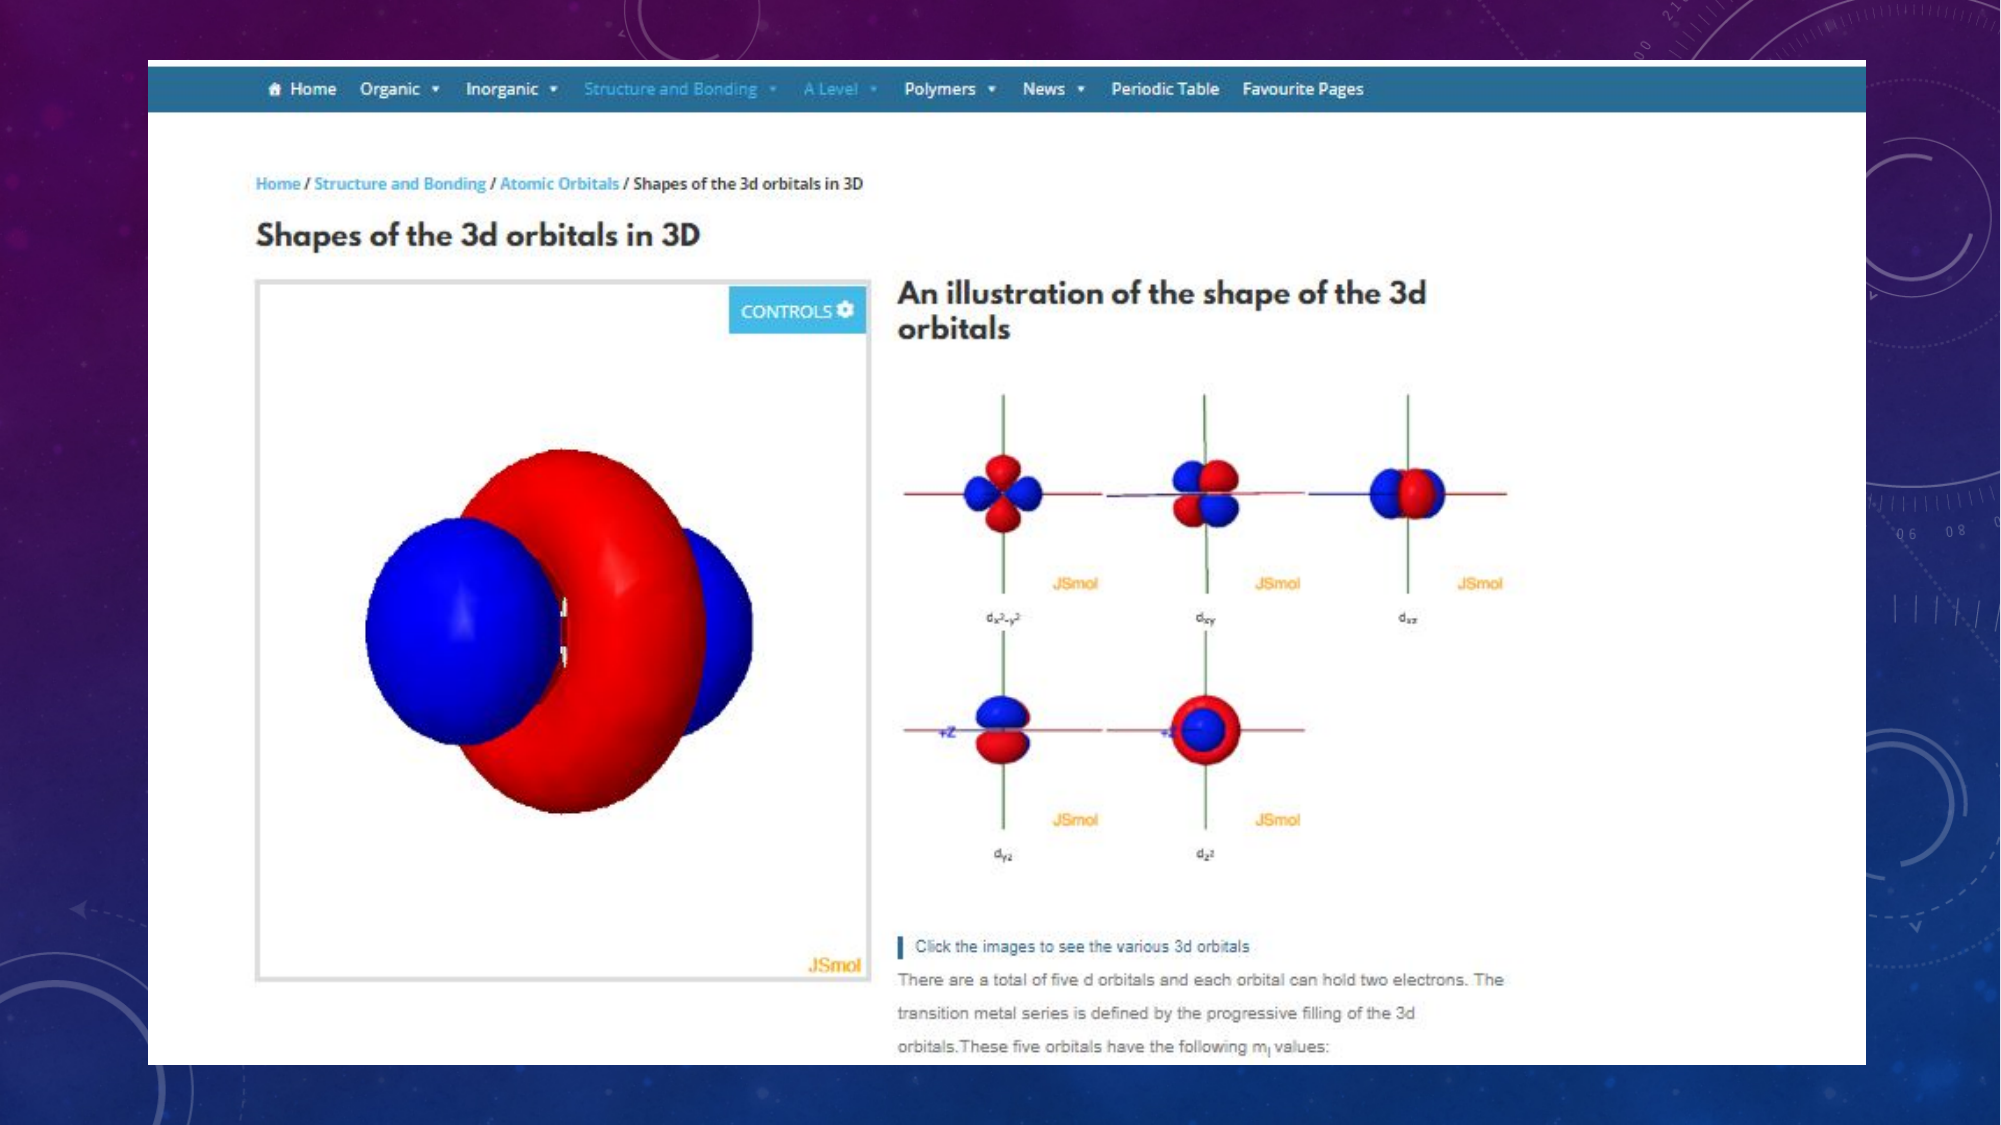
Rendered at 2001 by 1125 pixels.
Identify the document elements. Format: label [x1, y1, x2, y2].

list [148, 59, 1866, 1065]
picture [0, 0, 2001, 1125]
